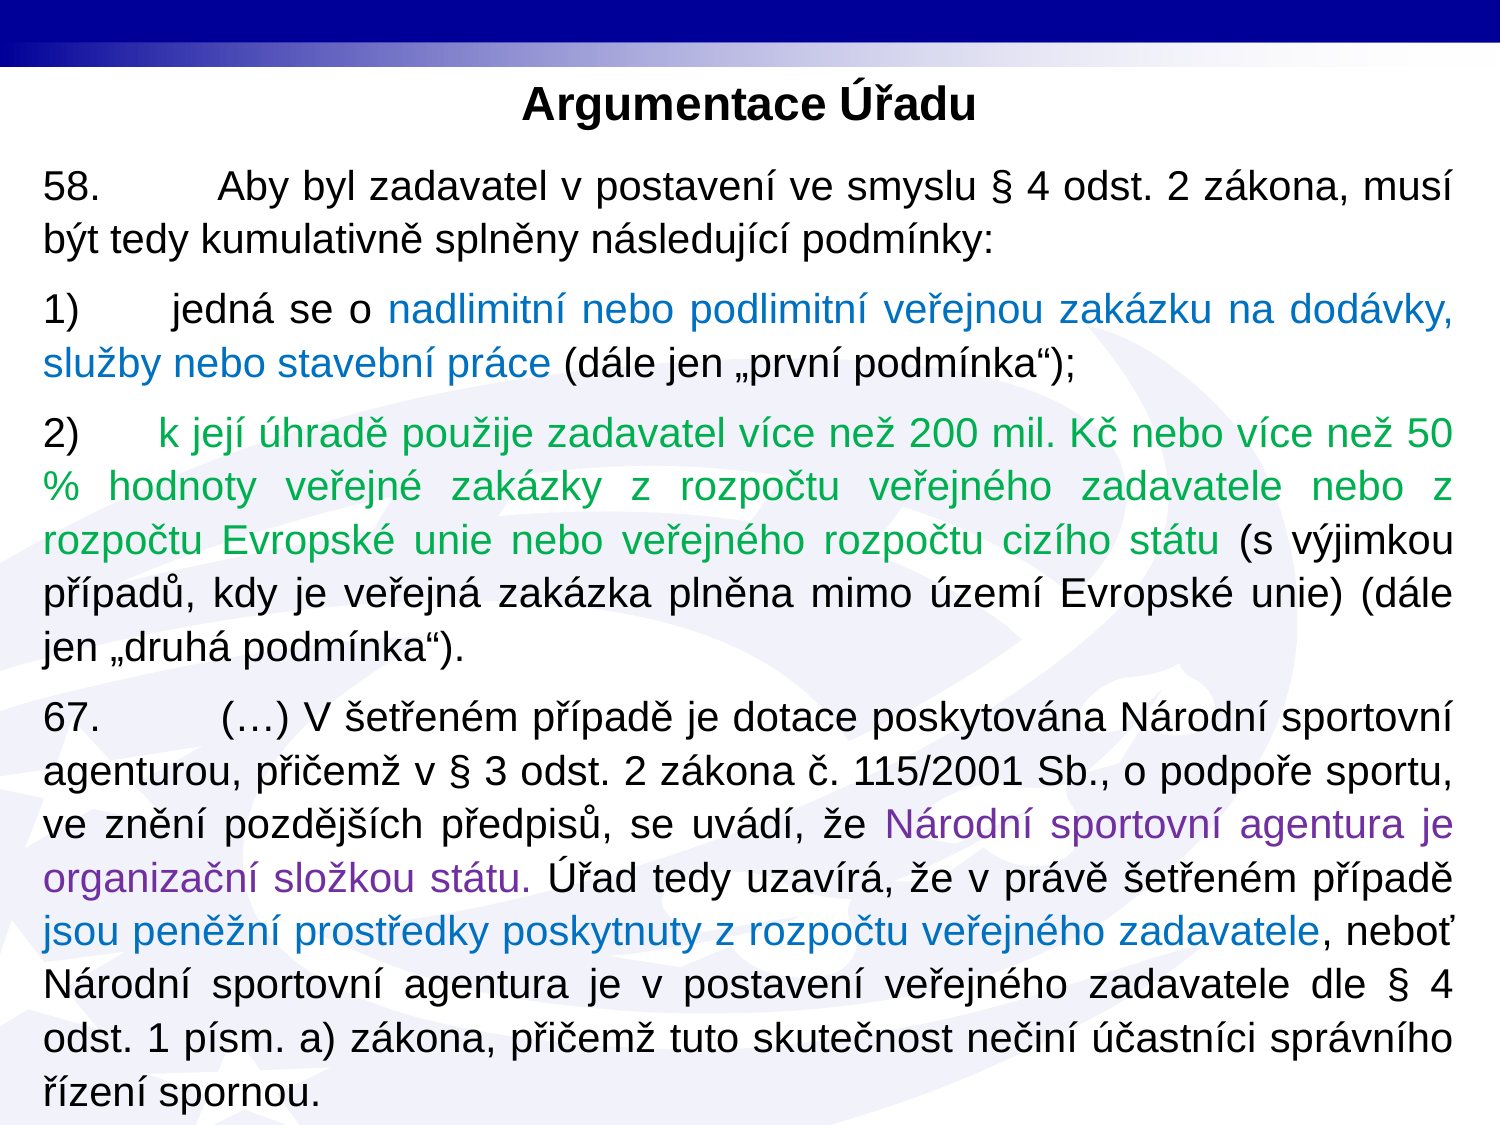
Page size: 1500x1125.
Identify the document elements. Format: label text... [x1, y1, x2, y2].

text_box 58. Aby byl zadavatel v postavení ve smyslu § 4 odst. 2 zákona, musí být tedy kumulativně splněny následující podmínky: 1) jedná se o nadlimitní nebo podlimitní veřejnou zakázku na dodávky, služby nebo stavební práce (dále jen „první podmínka“); 2) k její úhradě použije zadavatel více než 200 mil. Kč nebo více než 50 % hodnoty veřejné zakázky z rozpočtu veřejného zadavatele nebo z rozpočtu Evropské unie nebo veřejného rozpočtu cizího státu (s výjimkou případů, kdy je veřejná zakázka plněna mimo území Evropské unie) (dále jen „druhá podmínka“). 67. (…) V šetřeném případě je dotace poskytována Národní sportovní agenturou, přičemž v § 3 odst. 2 zákona č. 115/2001 Sb., o podpoře sportu, ve znění pozdějších předpisů, se uvádí, že Národní sportovní agentura je organizační složkou státu. Úřad tedy uzavírá, že v právě šetřeném případě jsou peněžní prostředky poskytnuty z rozpočtu veřejného zadavatele, neboť Národní sportovní agentura je v postavení veřejného zadavatele dle § 4 odst. 1 písm. a) zákona, přičemž tuto skutečnost nečiní účastníci správního řízení spornou. [28, 147, 1470, 1122]
text_box Argumentace Úřadu [29, 66, 1471, 130]
